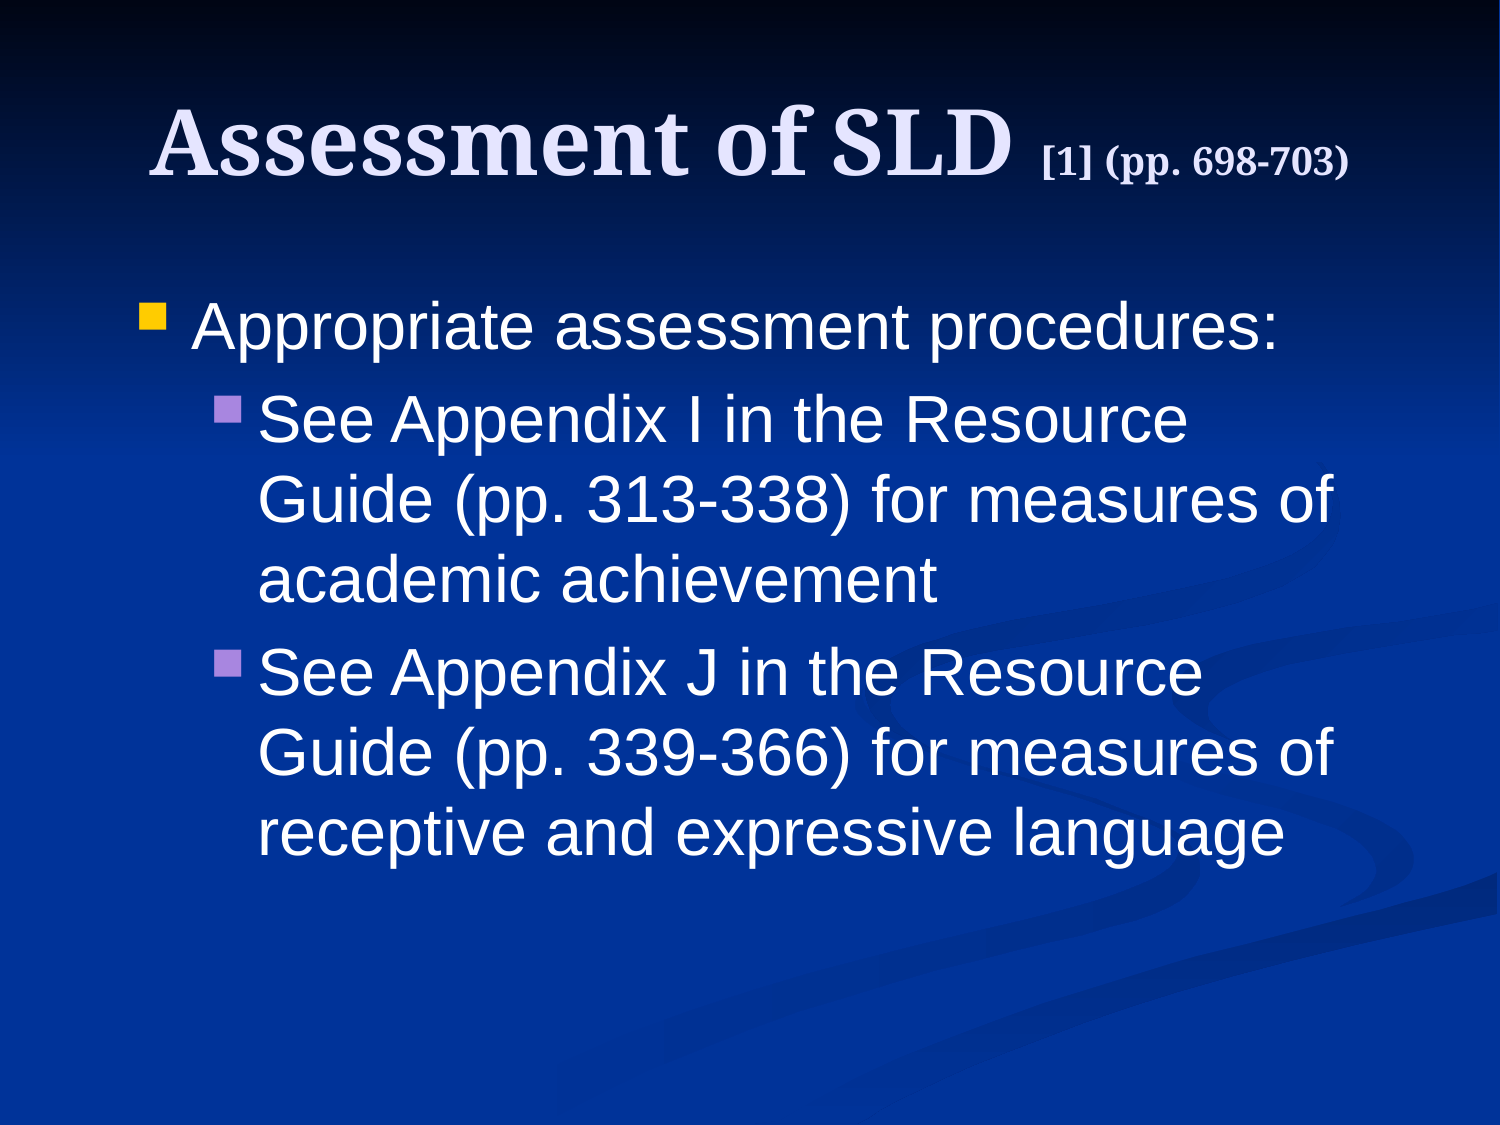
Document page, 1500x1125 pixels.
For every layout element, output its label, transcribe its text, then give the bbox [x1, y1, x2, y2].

title Assessment of SLD [1] (pp. 698-703) [75, 45, 1425, 233]
list Appropriate assessment procedures: See Appendix I in the Resource Guide (pp. 313-338) for measures of academic achievement See Appendix J in the Resource Guide (pp. 339-366) for measures of receptive and expressive language [120, 275, 1380, 864]
